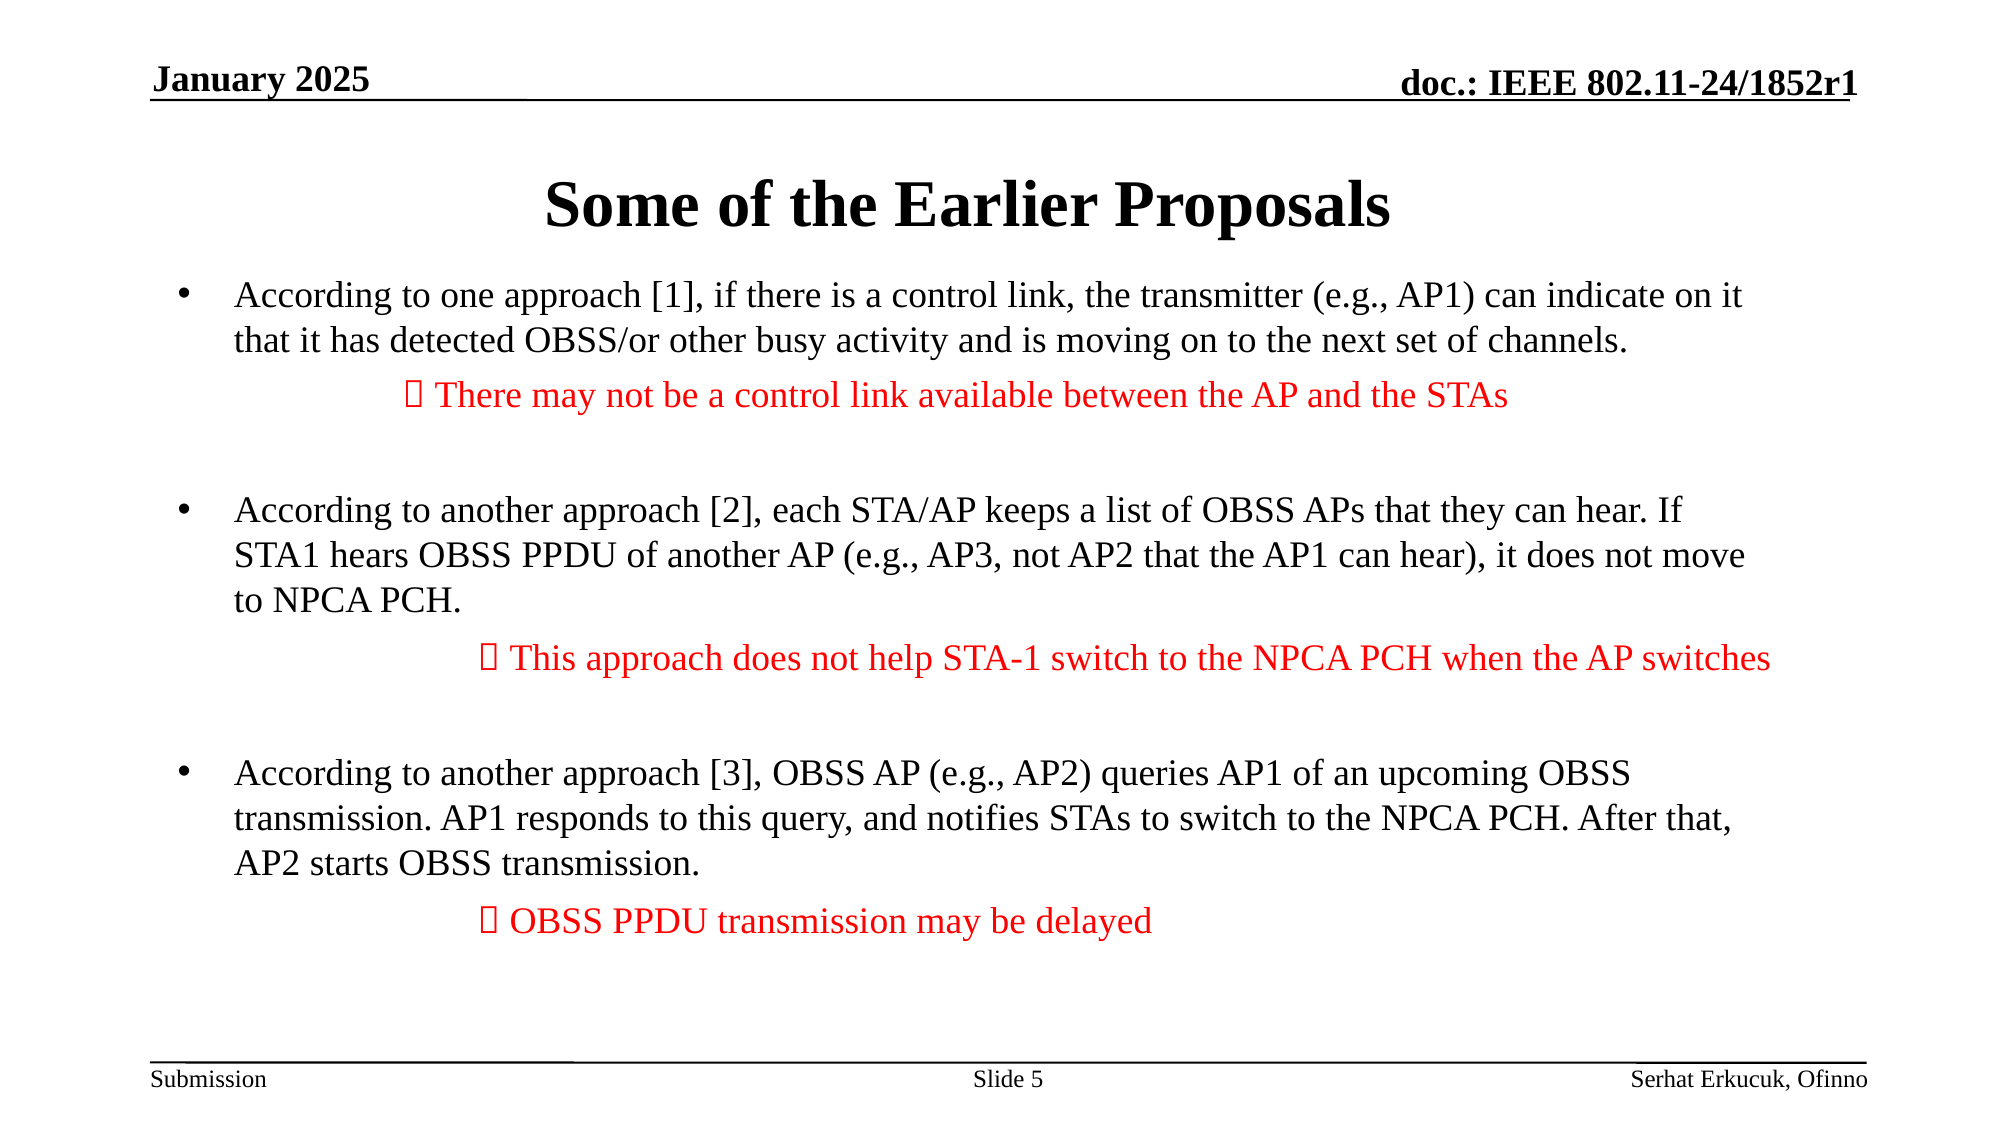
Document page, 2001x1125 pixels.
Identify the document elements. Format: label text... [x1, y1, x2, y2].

footer Serhat Erkucuk, Ofinno [1171, 1061, 1869, 1093]
text_box According to one approach [1], if there is a control link, the transmitter (e.g., AP1) can indicate on it that it has detected OBSS/or other busy activity and is moving on to the next set of channels.  There may not be a control link available between the AP and the STAs According to another approach [2], each STA/AP keeps a list of OBSS APs that they can hear. If STA1 hears OBSS PPDU of another AP (e.g., AP3, not AP2 that the AP1 can hear), it does not move to NPCA PCH.  This approach does not help STA-1 switch to the NPCA PCH when the AP switches According to another approach [3], OBSS AP (e.g., AP2) queries AP1 of an upcoming OBSS transmission. AP1 responds to this query, and notifies STAs to switch to the NPCA PCH. After that, AP2 starts OBSS transmission.  OBSS PPDU transmission may be delayed [162, 288, 1788, 963]
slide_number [152, 54, 563, 100]
slide_number Slide 5 [950, 1061, 1067, 1123]
title Some of the Earlier Proposals [149, 112, 1788, 288]
